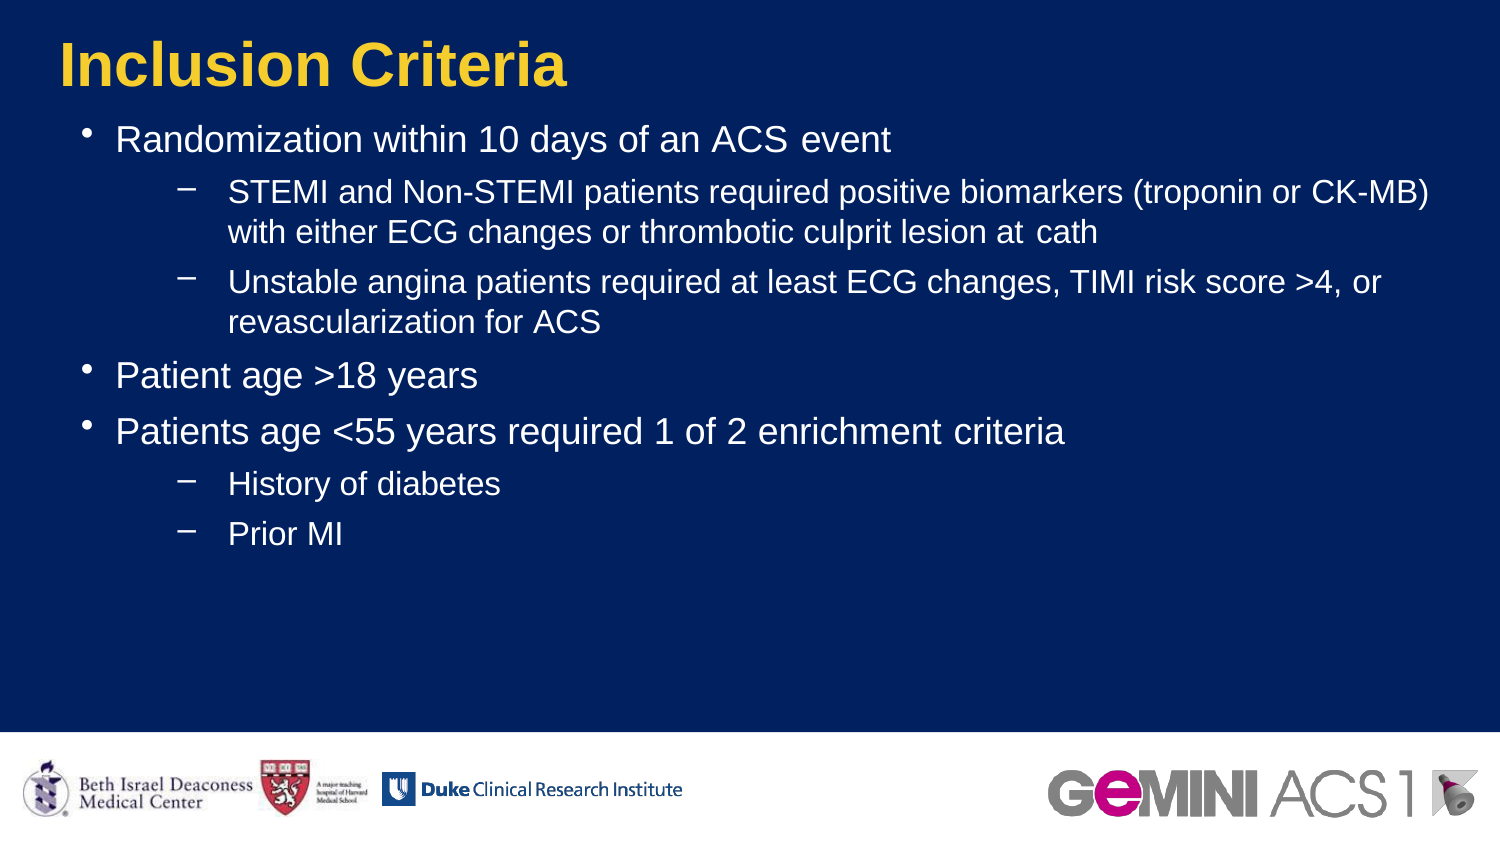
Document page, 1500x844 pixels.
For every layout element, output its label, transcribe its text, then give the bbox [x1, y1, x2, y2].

text_box Randomization within 10 days of an ACS event STEMI and Non-STEMI patients required positive biomarkers (troponin or CK-MB) with either ECG changes or thrombotic culprit lesion at cath Unstable angina patients required at least ECG changes, TIMI risk score >4, or revascularization for ACS Patient age >18 years Patients age <55 years required 1 of 2 enrichment criteria History of diabetes Prior MI [78, 115, 1442, 553]
picture [998, 726, 1500, 844]
title Inclusion Criteria [57, 24, 573, 166]
picture [22, 757, 694, 820]
